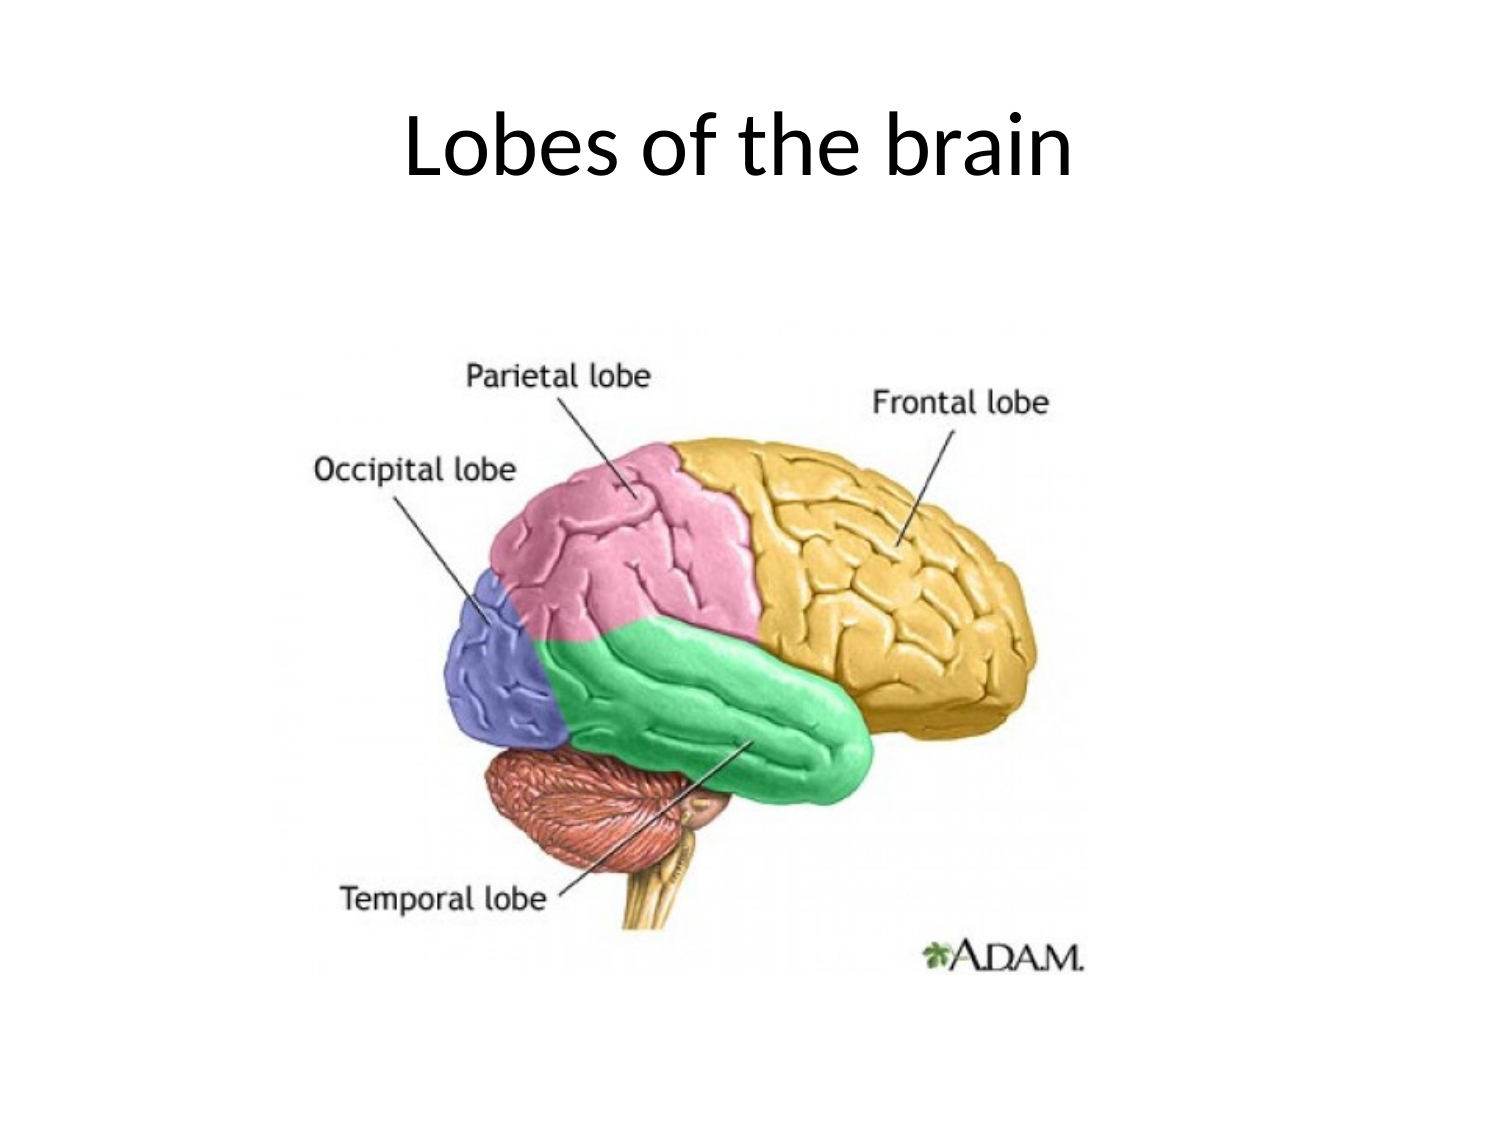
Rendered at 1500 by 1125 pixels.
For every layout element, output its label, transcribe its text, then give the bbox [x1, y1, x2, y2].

title Lobes of the brain [75, 45, 1425, 233]
picture [274, 324, 1088, 976]
